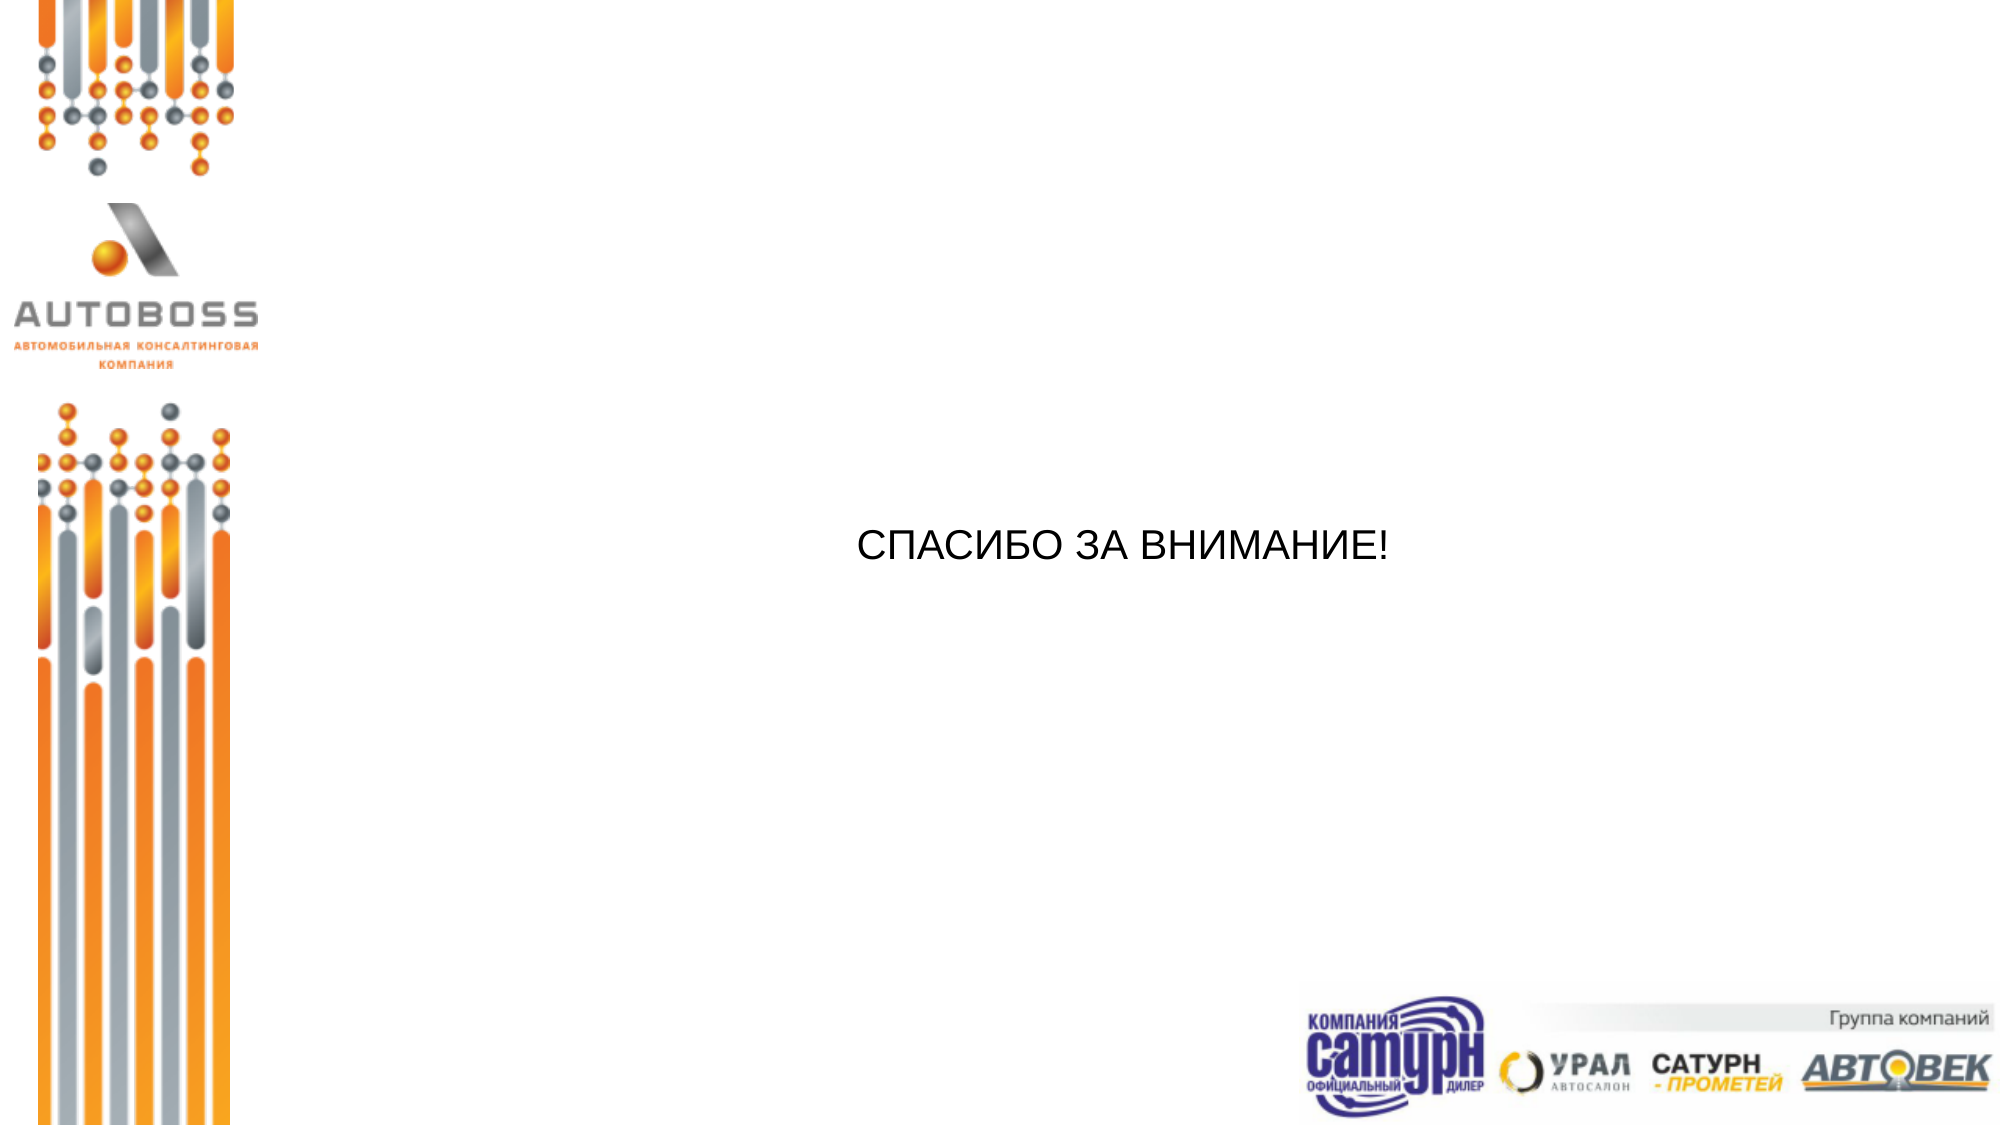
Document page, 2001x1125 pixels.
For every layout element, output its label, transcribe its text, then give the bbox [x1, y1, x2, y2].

picture [1299, 981, 2000, 1125]
title СПАСИБО ЗА ВНИМАНИЕ! [285, 485, 1961, 607]
picture [38, 0, 234, 180]
picture [14, 203, 258, 1125]
